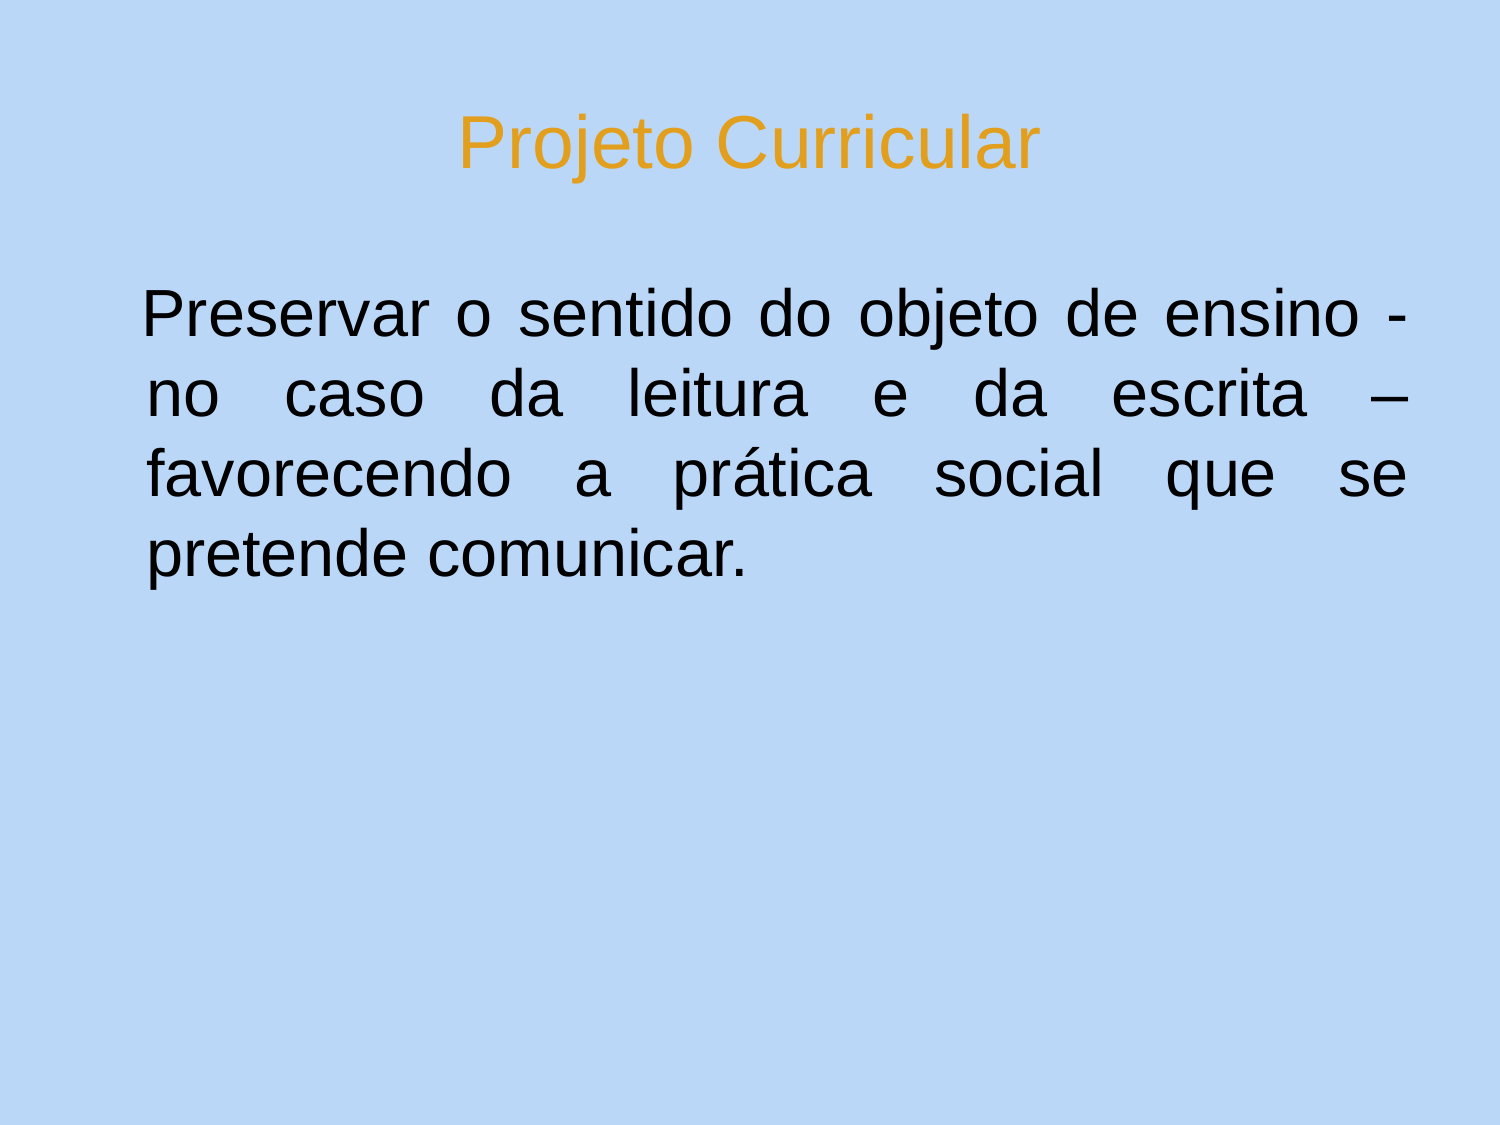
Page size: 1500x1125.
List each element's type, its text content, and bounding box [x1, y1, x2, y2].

list Preservar o sentido do objeto de ensino - no caso da leitura e da escrita – favorecendo a prática social que se pretende comunicar. [75, 262, 1425, 1005]
title Projeto Curricular [75, 45, 1425, 233]
